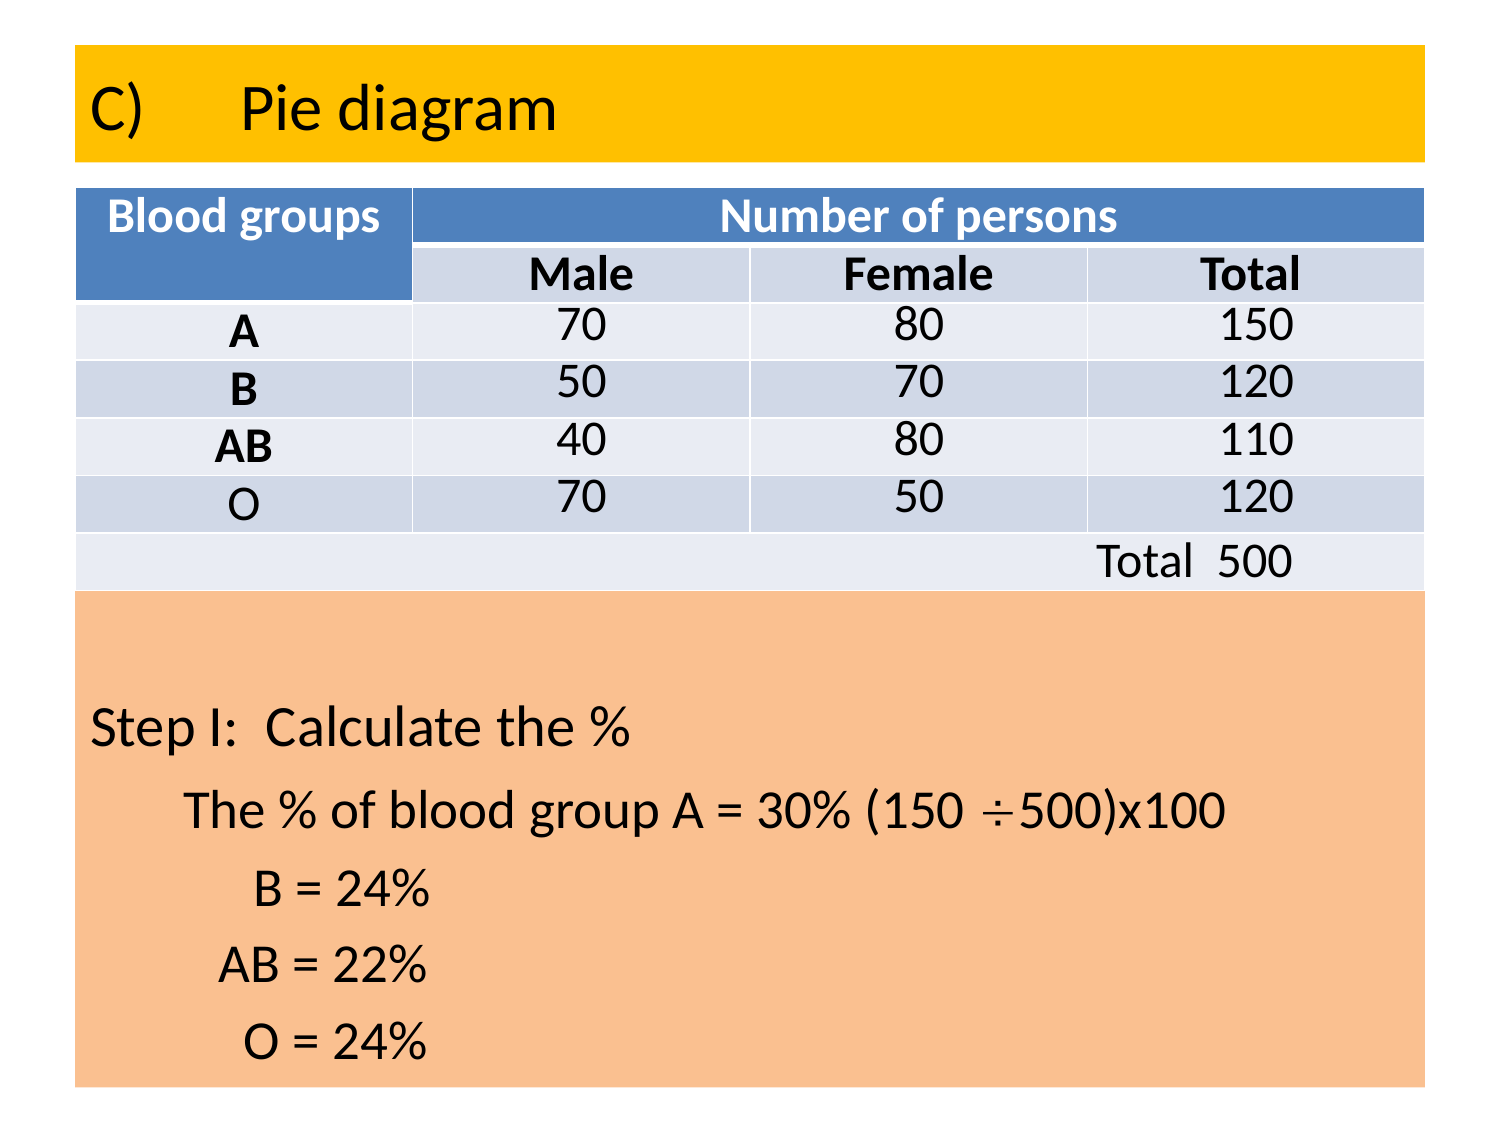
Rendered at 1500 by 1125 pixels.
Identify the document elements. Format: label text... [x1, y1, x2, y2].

table_cell B [76, 361, 412, 417]
list St Step I: Calculate the % The % of blood group A = 30% (150 500)x100 B = 24% AB = 22% O = 24% [75, 591, 1425, 1088]
table_cell Female [751, 248, 1087, 302]
table_cell 50 [751, 476, 1087, 532]
table_cell Male [413, 248, 749, 302]
table_cell 120 [1088, 361, 1424, 417]
table_header Number of persons [413, 188, 1424, 242]
table_cell O [76, 476, 412, 532]
table_cell 150 [1088, 304, 1424, 359]
table_cell Total 500 [76, 534, 1424, 590]
table_cell 110 [1088, 419, 1424, 475]
table_cell 80 [751, 419, 1087, 475]
table_cell 40 [413, 419, 749, 475]
table_cell 70 [751, 361, 1087, 417]
table_cell 120 [1088, 476, 1424, 532]
table_cell Total [1088, 248, 1424, 302]
table_cell A [76, 305, 412, 359]
table_cell 70 [413, 476, 749, 532]
title C) Pie diagram [75, 45, 1425, 163]
table_cell 80 [751, 304, 1087, 359]
table_cell 70 [413, 304, 749, 359]
table_header Blood groups [76, 188, 412, 300]
table_cell 50 [413, 361, 749, 417]
table_cell AB [76, 419, 412, 475]
